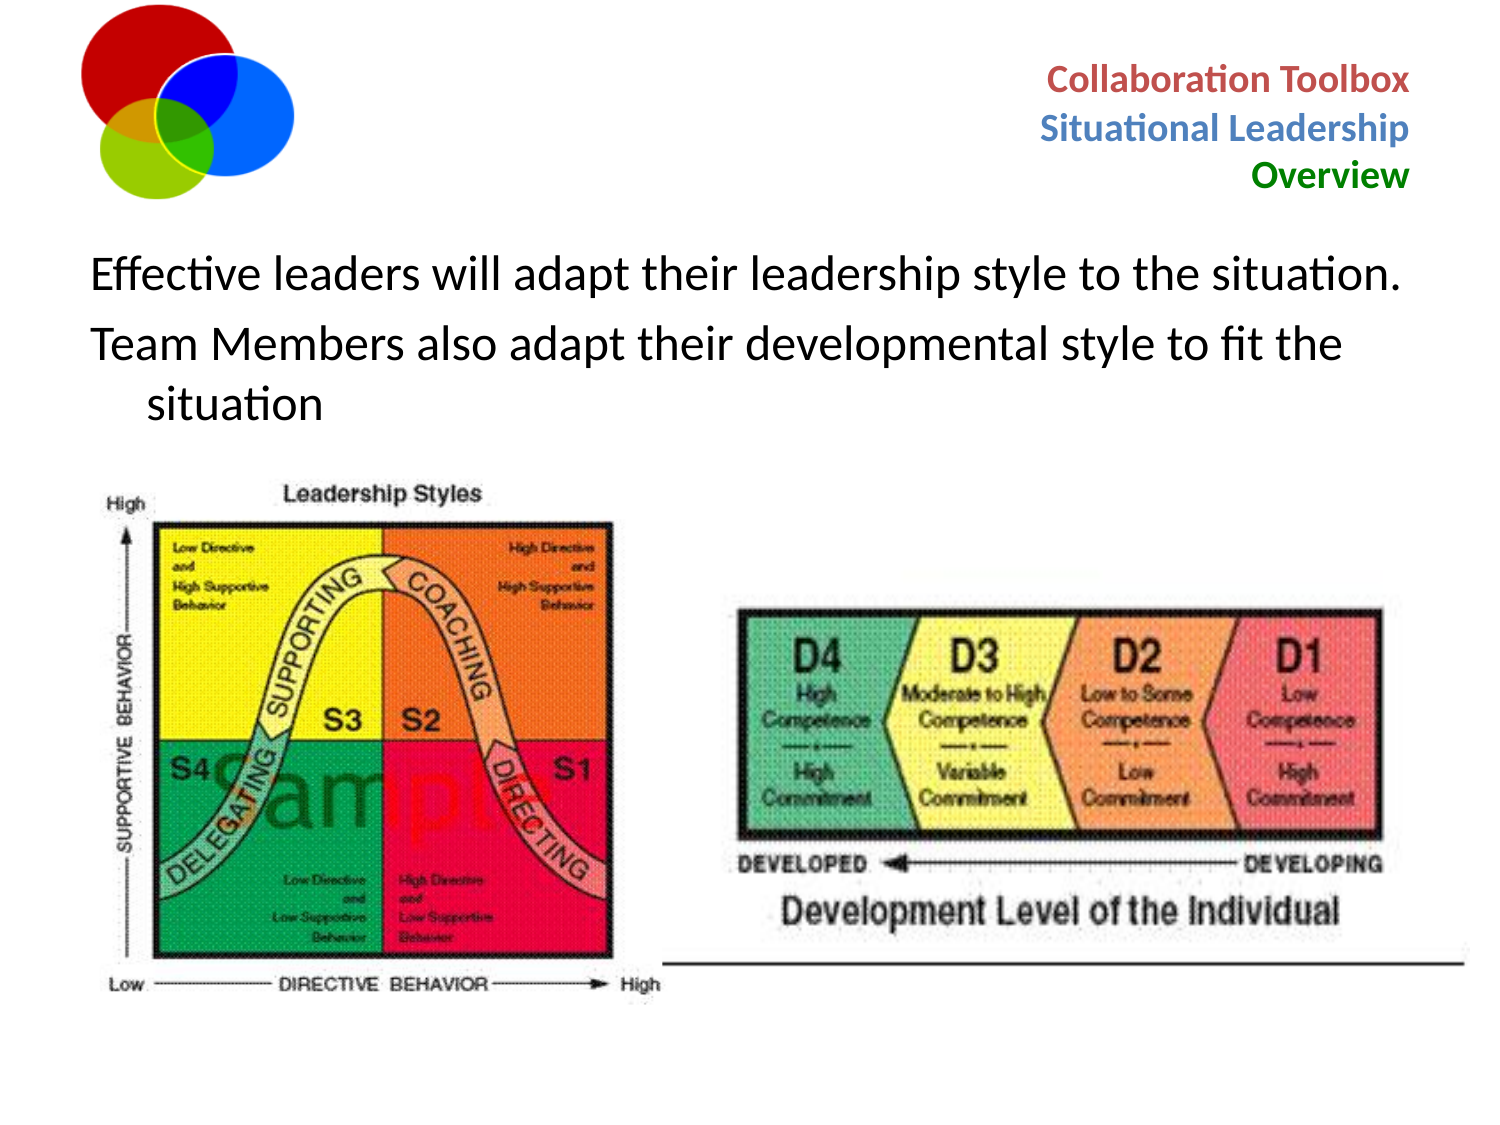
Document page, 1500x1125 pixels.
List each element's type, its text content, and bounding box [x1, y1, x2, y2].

title Collaboration Toolbox Situational Leadership Overview [307, 45, 1425, 205]
picture [99, 468, 1471, 1027]
picture [74, 0, 303, 206]
list Effective leaders will adapt their leadership style to the situation. Team Members also adapt their developmental style to fit the situation [75, 232, 1425, 975]
